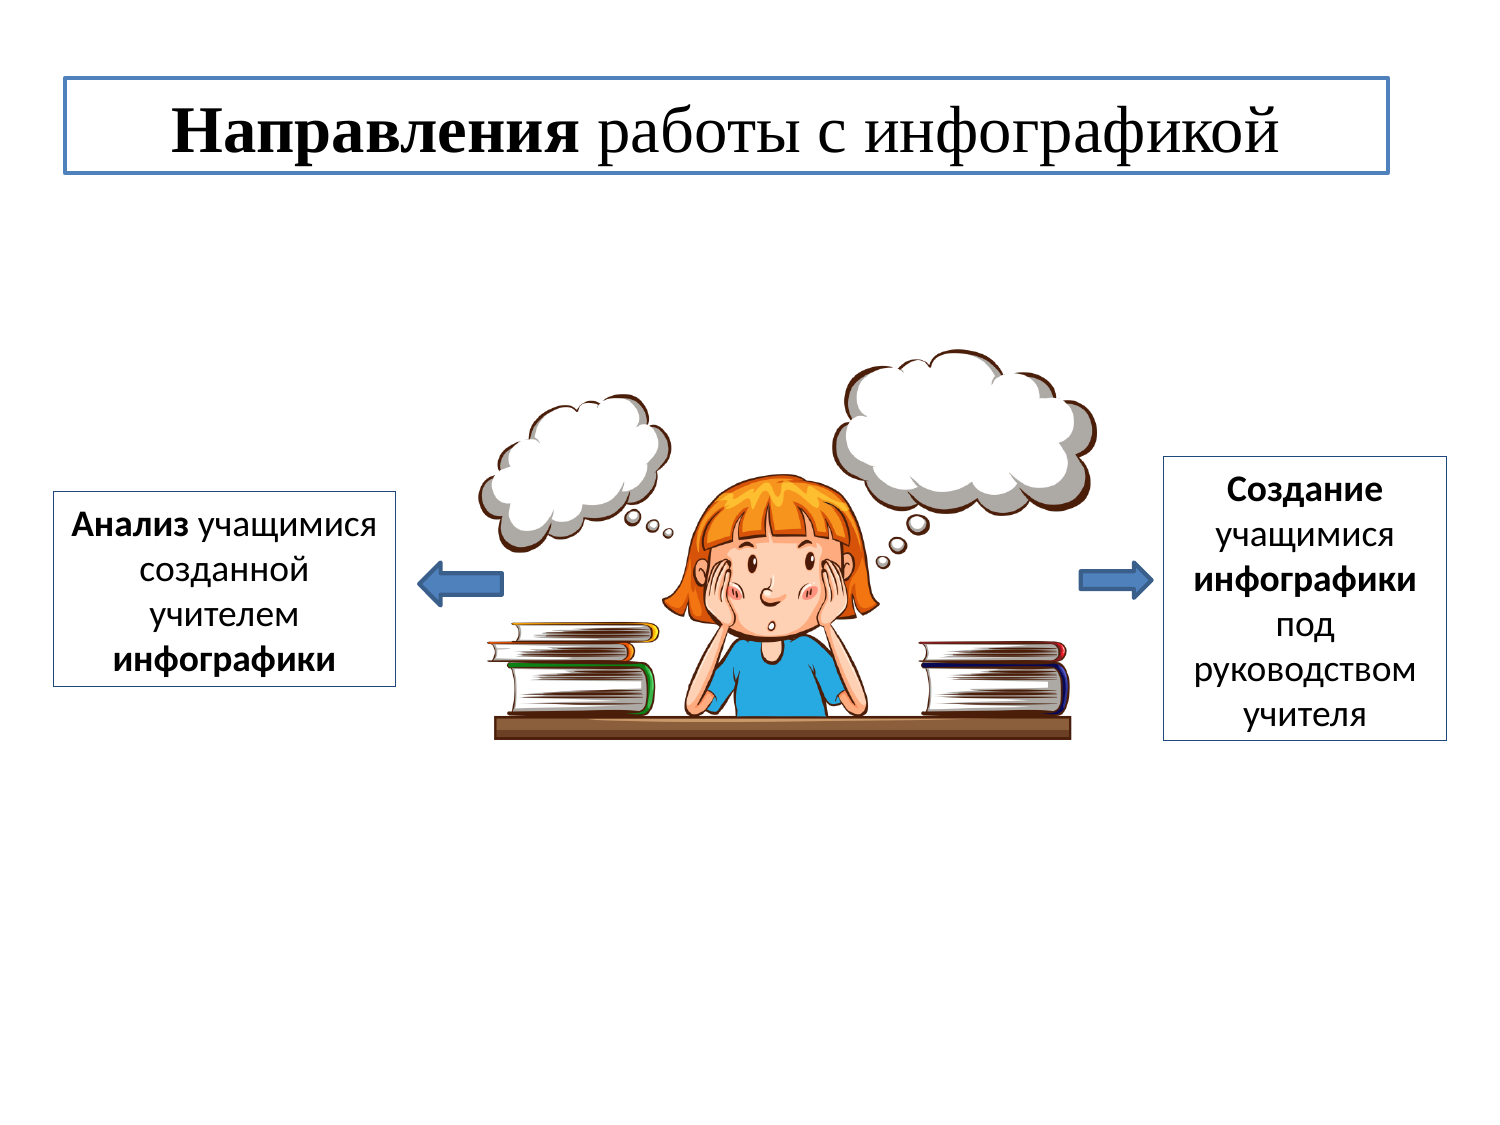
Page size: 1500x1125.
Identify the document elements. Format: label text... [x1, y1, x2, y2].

text_box [417, 560, 472, 608]
text_box [1101, 560, 1154, 600]
text_box Создание учащимися инфографики под руководством учителя [1163, 456, 1447, 741]
text_box Направления работы с инфографикой [63, 76, 1390, 175]
picture [477, 349, 1097, 740]
text_box Анализ учащимися созданной учителем инфографики [53, 491, 396, 687]
